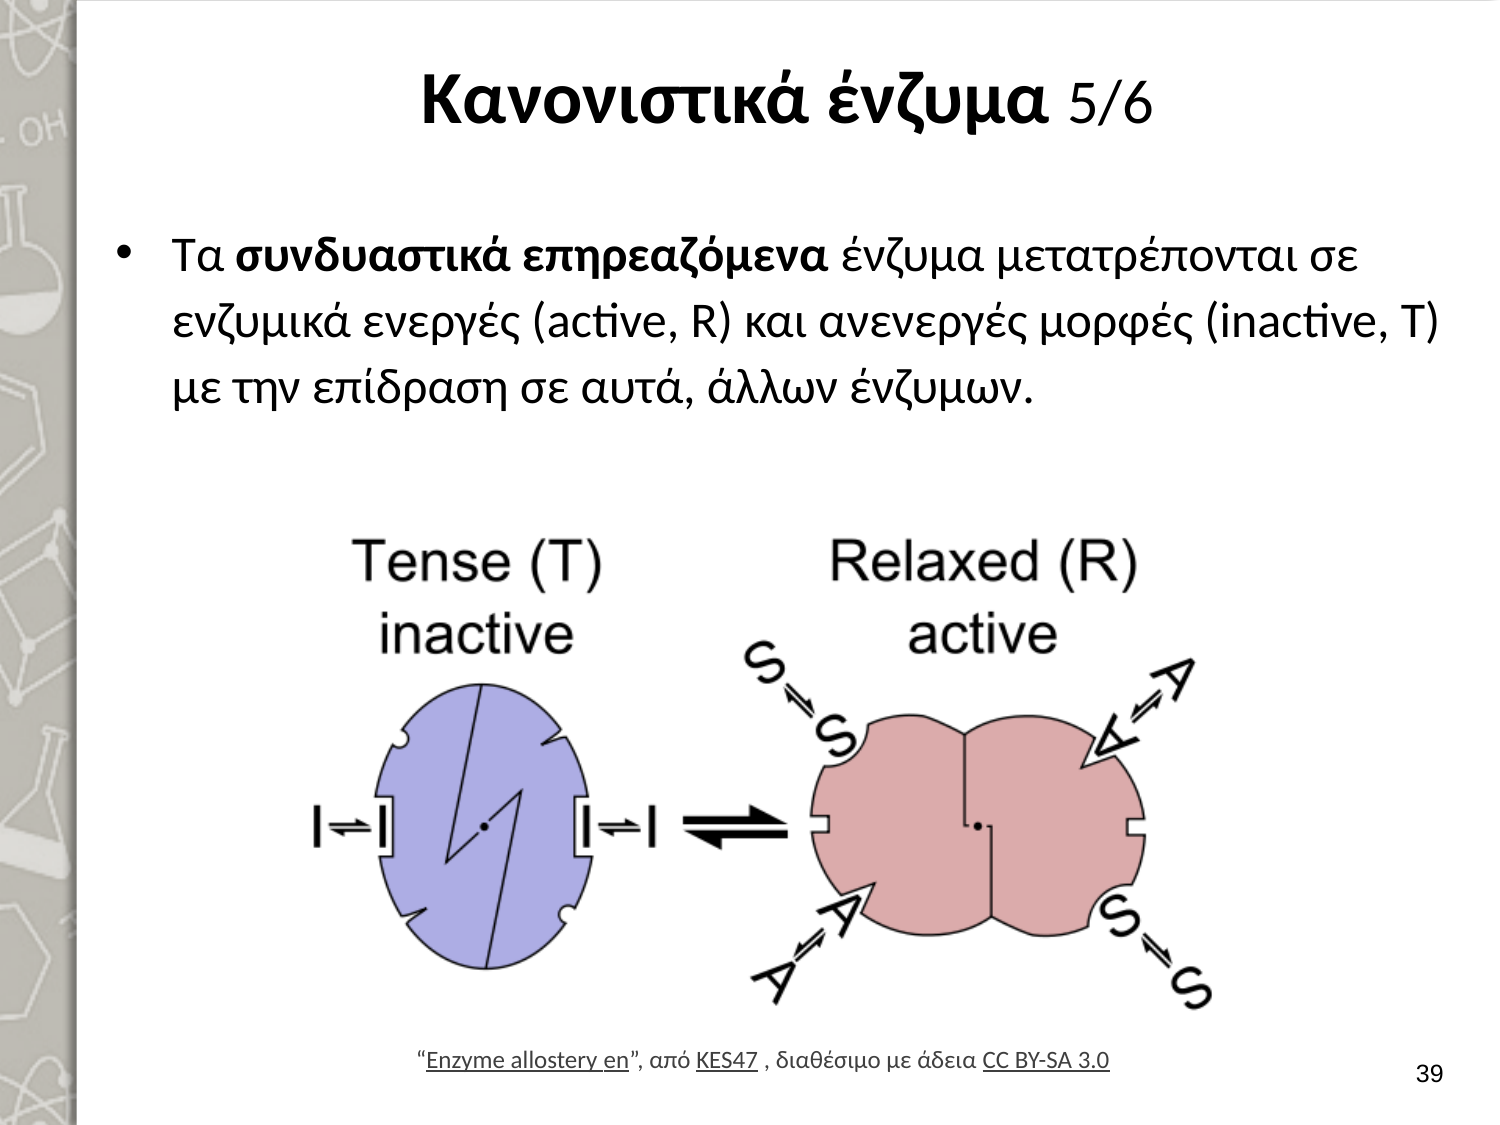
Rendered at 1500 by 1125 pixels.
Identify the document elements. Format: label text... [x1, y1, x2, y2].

list Τα συνδυαστικά επηρεαζόμενα ένζυμα μετατρέπονται σε ενζυμικά ενεργές (active, R) και ανενεργές μορφές (inactive, T) με την επίδραση σε αυ­τά, άλλων ένζυμων. [100, 208, 1471, 468]
slide_number 38 [1108, 1042, 1459, 1103]
picture [288, 514, 1237, 1035]
text_box “Enzyme allostery en”, από KES47 , διαθέσιμο με άδεια CC BY-SA 3.0 [158, 1036, 1368, 1081]
title Κανονιστικά ένζυμα 5/6 [76, 19, 1500, 169]
